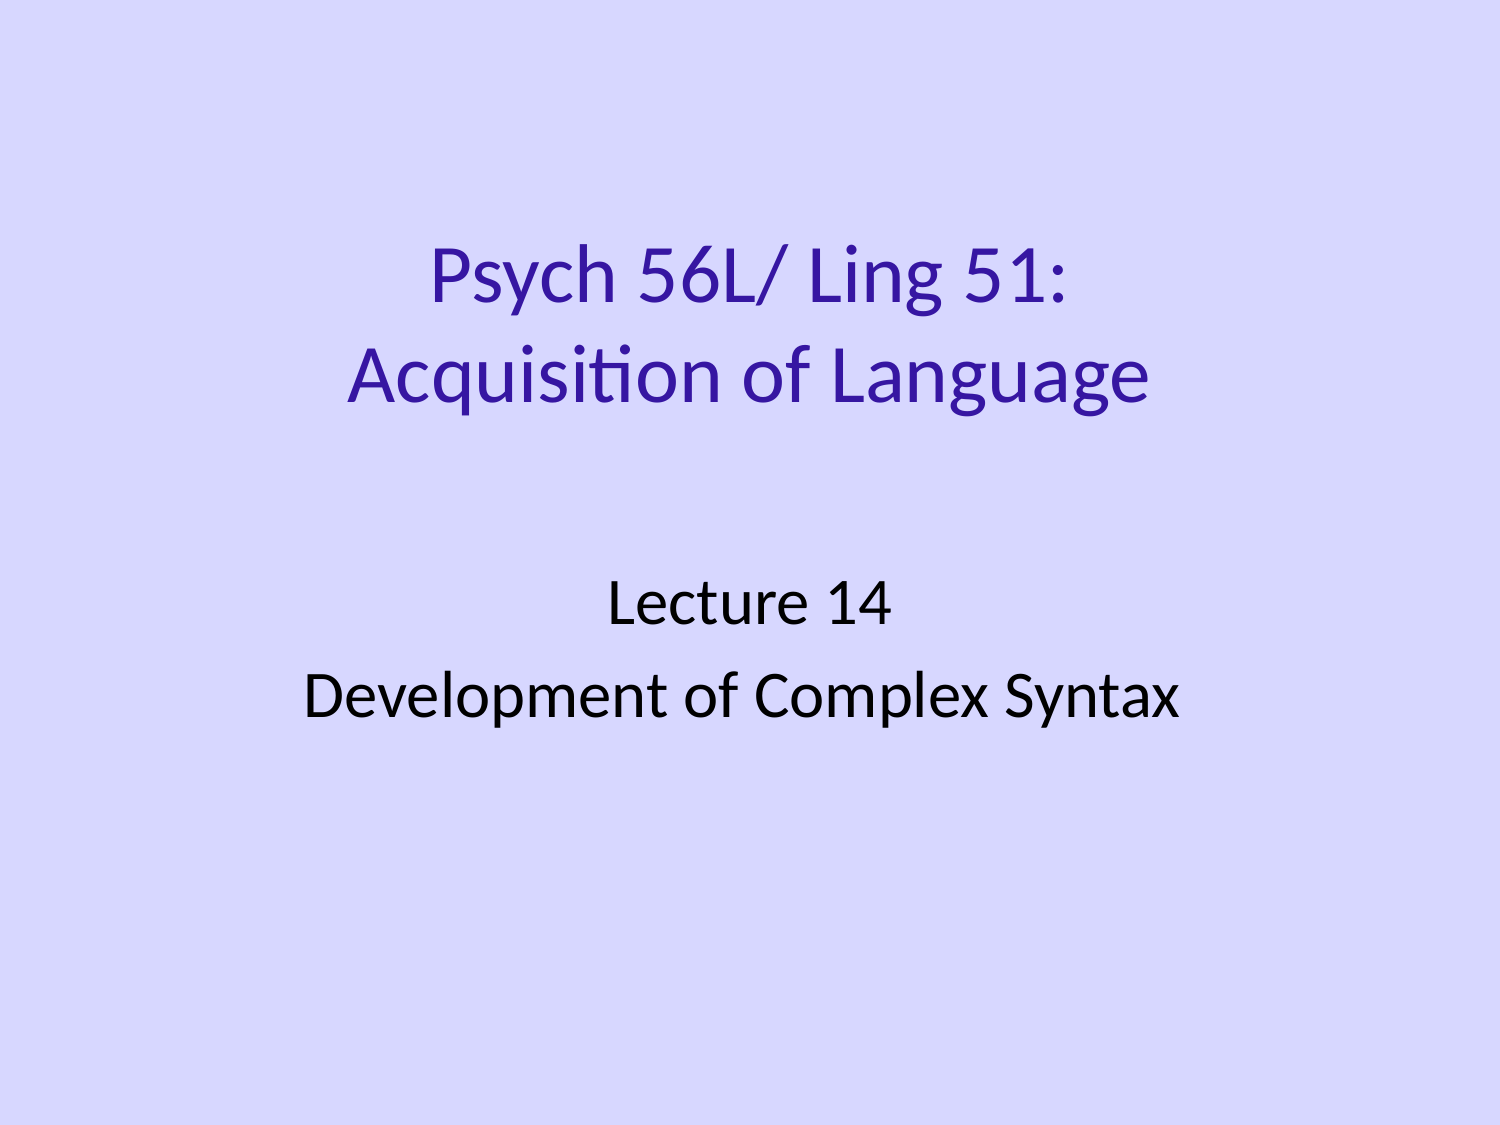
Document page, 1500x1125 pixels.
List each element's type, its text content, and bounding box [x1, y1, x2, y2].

title Psych 56L/ Ling 51: Acquisition of Language [0, 224, 1500, 413]
subtitle Lecture 14 Development of Complex Syntax [74, 549, 1426, 838]
